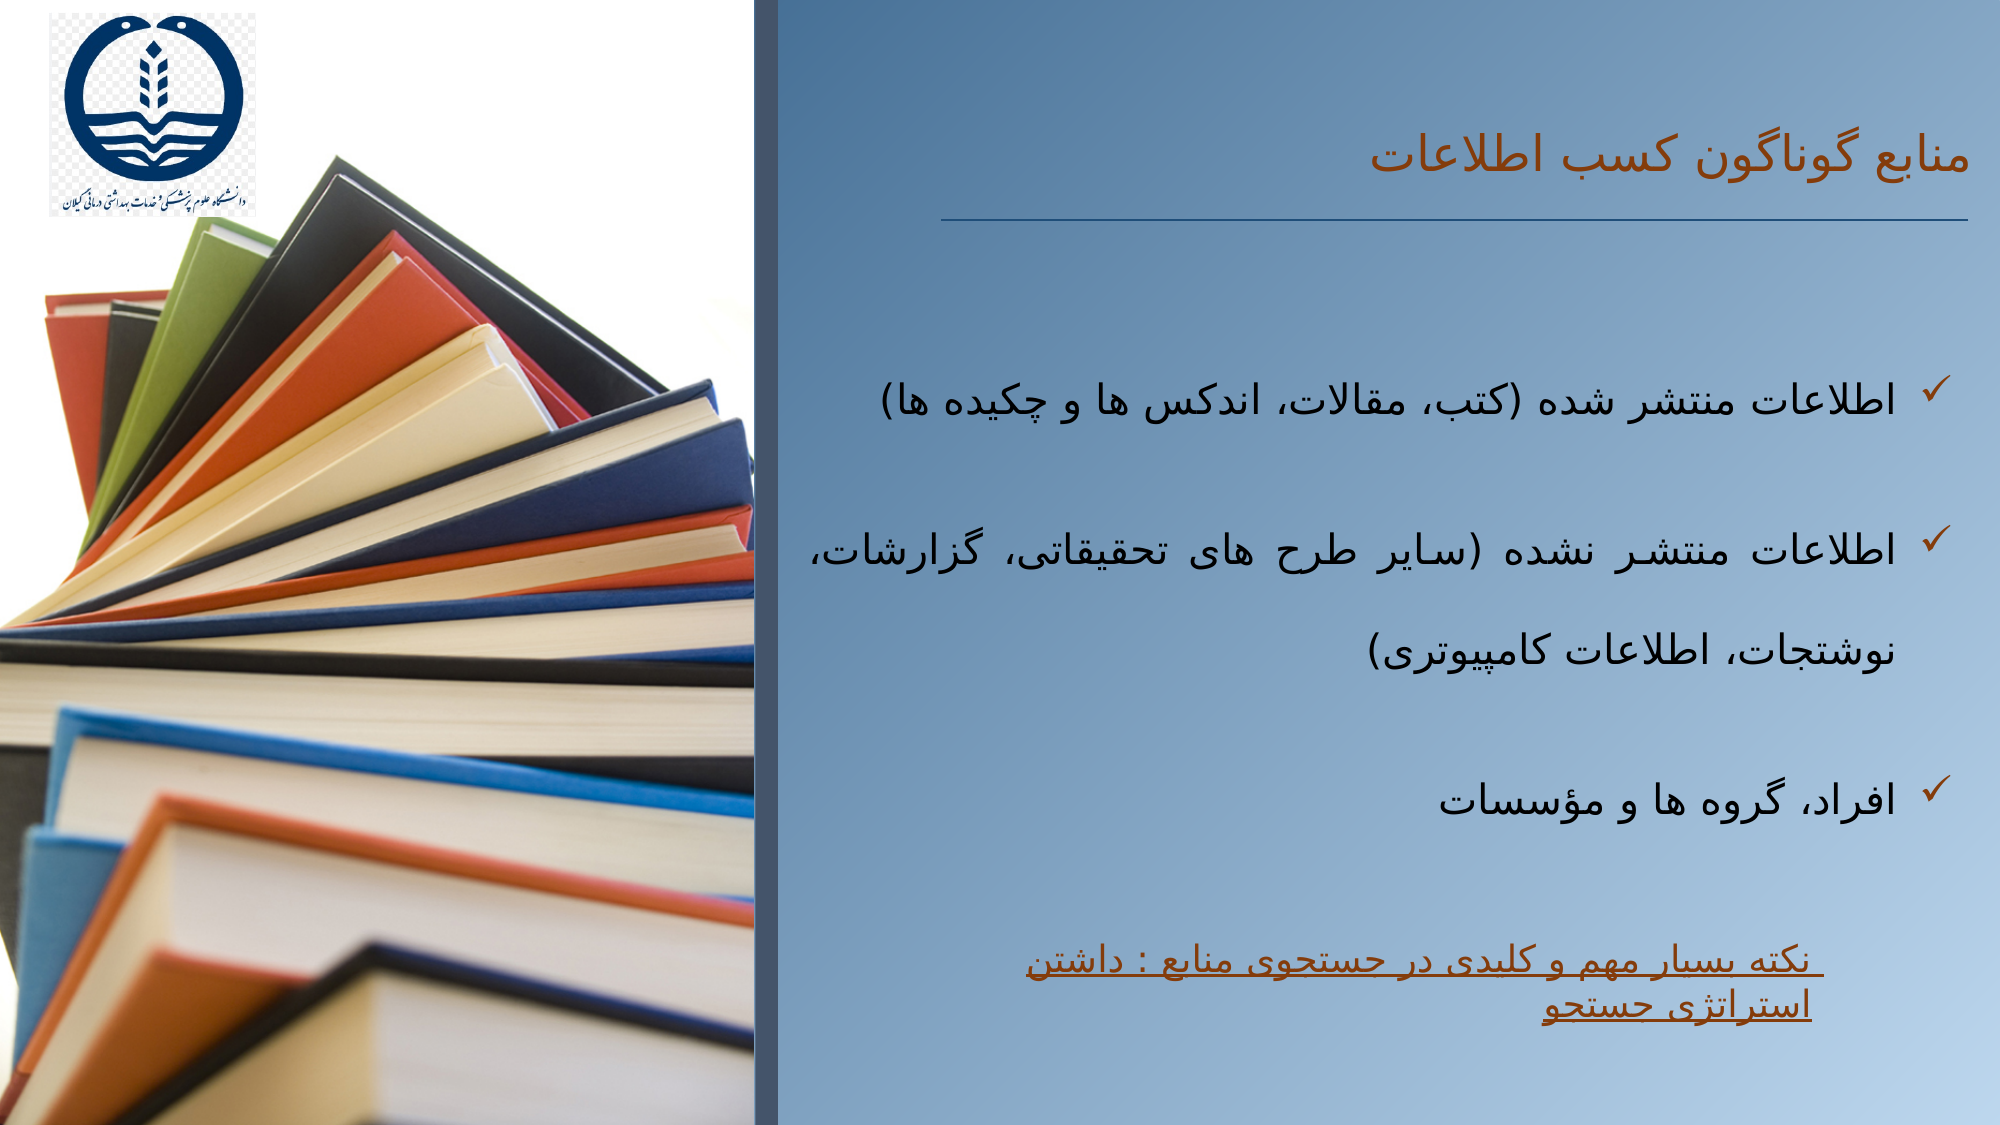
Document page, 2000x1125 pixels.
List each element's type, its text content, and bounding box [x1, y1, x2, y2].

picture [0, 0, 754, 1125]
text_box منابع گوناگون کسب اطلاعات [1354, 113, 2000, 189]
text_box اطلاعات منتشر شده (کتب، مقالات، اندکس ها و چکیده ها) اطلاعات منتشر نشده (سایر طرح های تحقیقاتی، گزارشات، نوشتجات، اطلاعات کامپیوتری) افراد، گروه ها و مؤسسات [787, 315, 1969, 831]
text_box نکته بسیار مهم و کلیدی در جستجوی منابع : داشتن استراتژی جستجو [881, 927, 1827, 1032]
